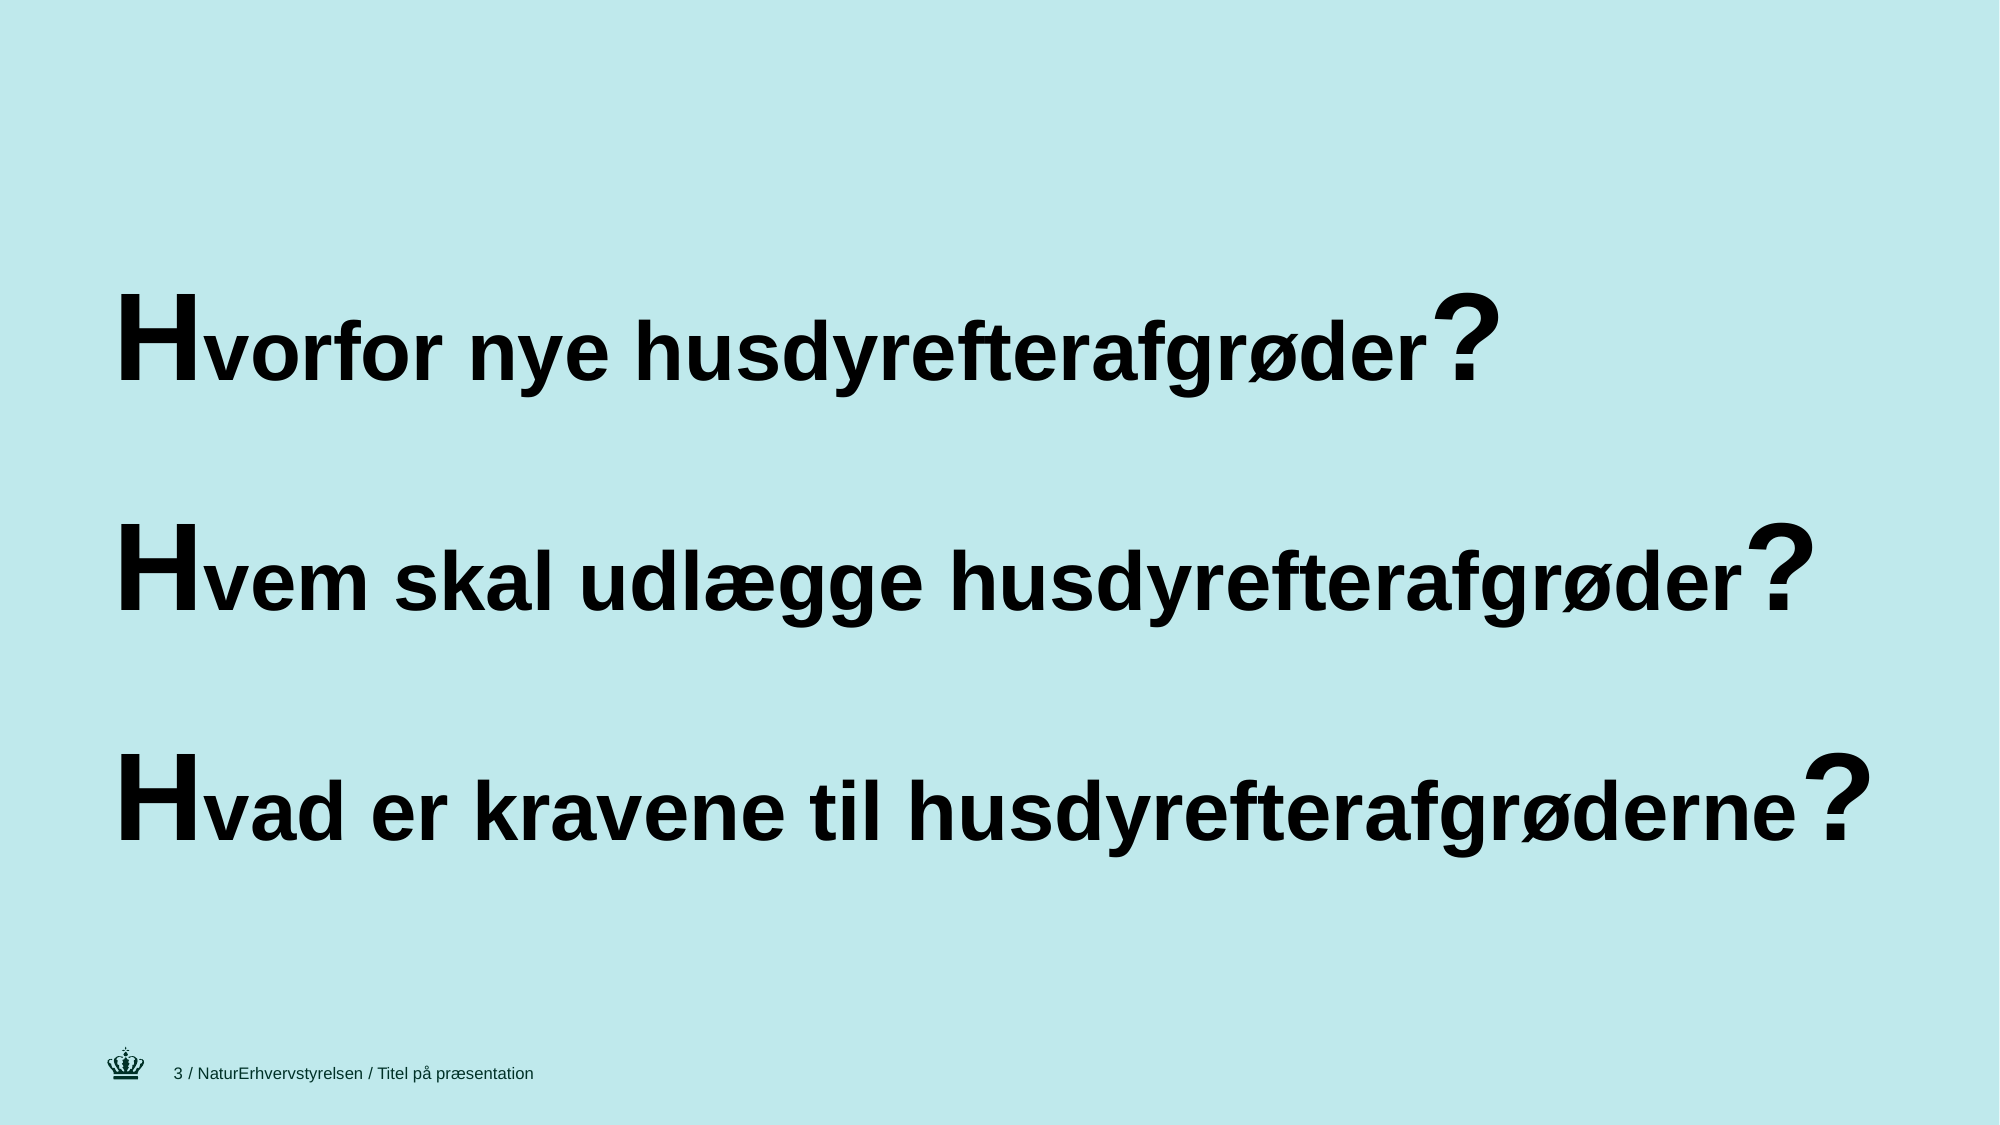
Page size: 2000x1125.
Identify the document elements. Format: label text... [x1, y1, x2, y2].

slide_number 3 [134, 1049, 184, 1083]
footer / NaturErhvervstyrelsen / Titel på præsentation [188, 1049, 1116, 1083]
list Hvorfor nye husdyrefterafgrøder? Hvem skal udlægge husdyrefterafgrøder? Hvad er kravene til husdyrefterafgrøderne? [113, 78, 1886, 927]
